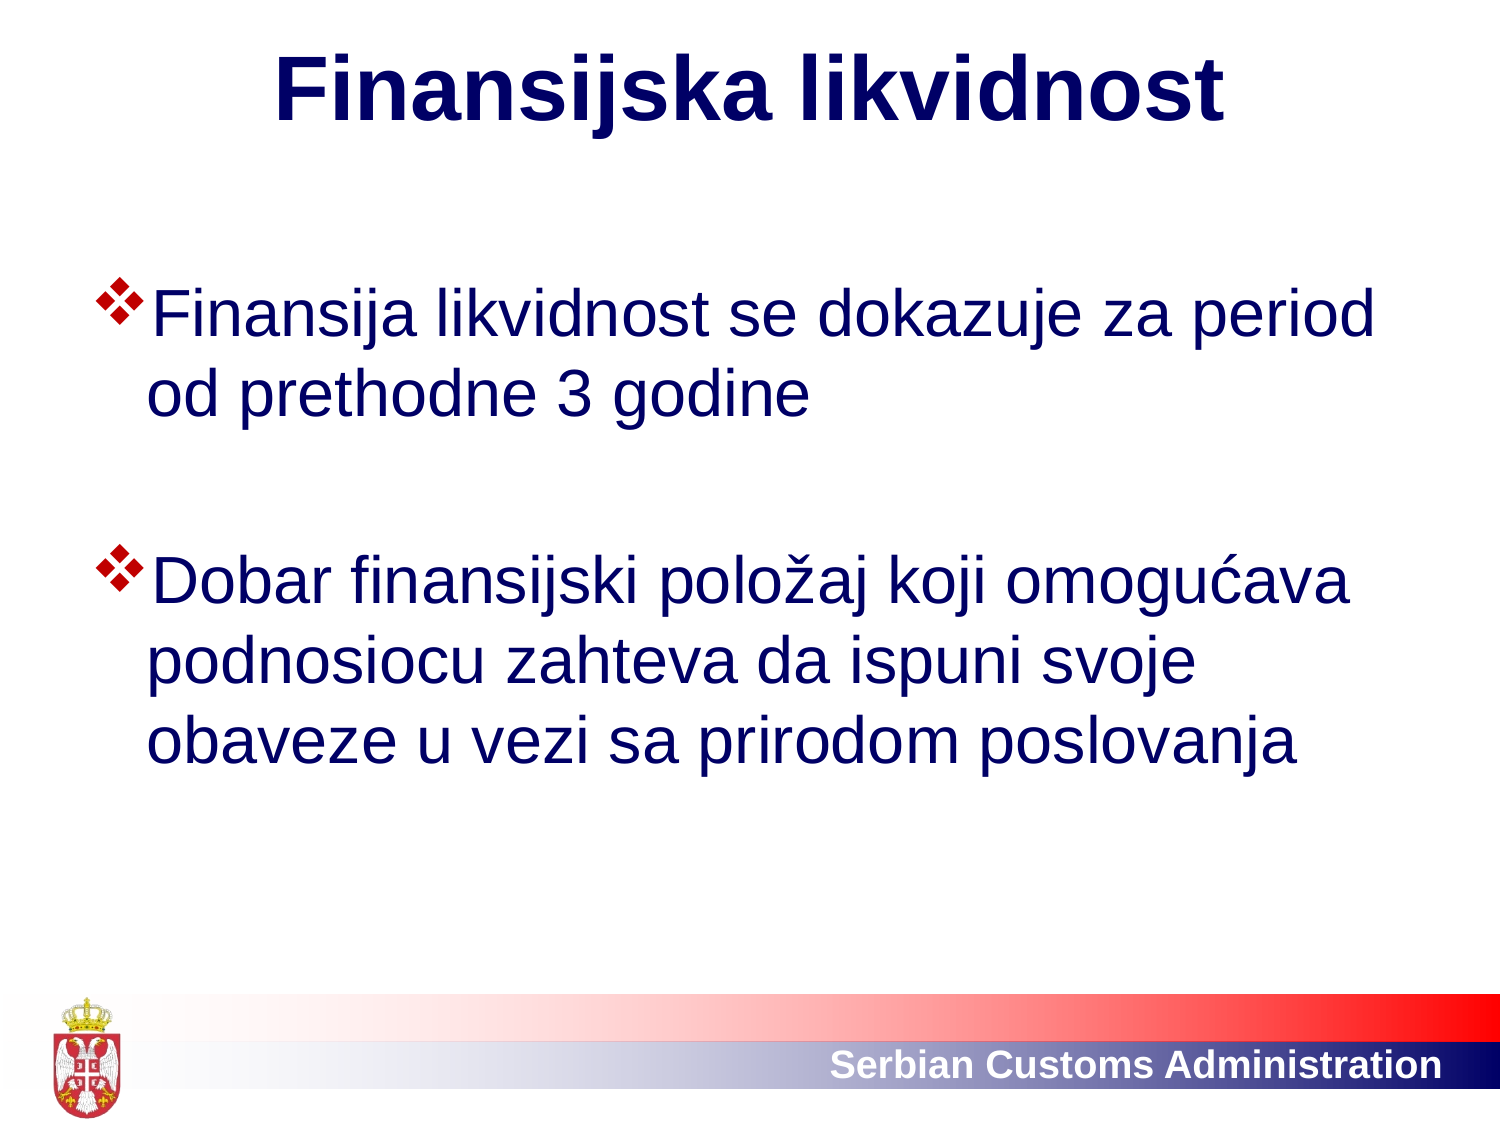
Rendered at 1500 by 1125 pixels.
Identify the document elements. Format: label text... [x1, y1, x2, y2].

list Finansija likvidnost se dokazuje za period od prethodne 3 godine Dobar finansijski položaj koji omogućava podnosiocu zahteva da ispuni svoje obaveze u vezi sa prirodom poslovanja [74, 262, 1426, 1006]
picture [48, 995, 125, 1121]
title Finansijska likvidnost [74, 44, 1426, 233]
